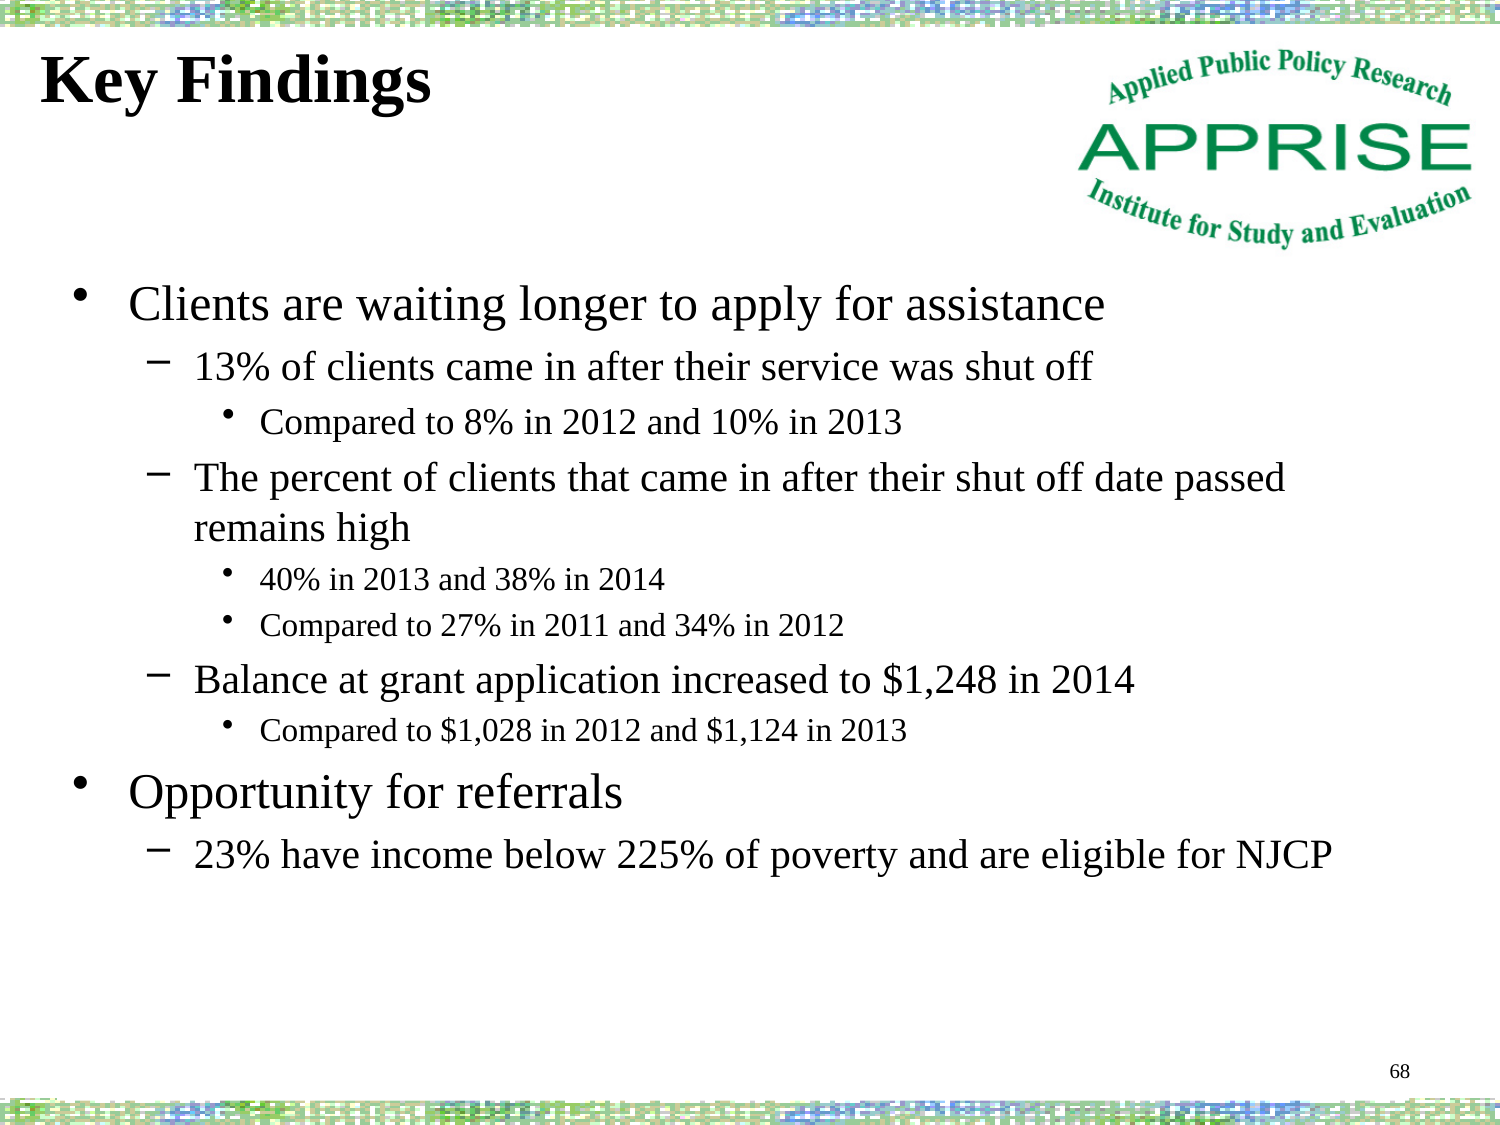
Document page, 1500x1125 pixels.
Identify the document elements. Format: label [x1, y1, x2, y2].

text_box [25, 27, 1049, 128]
picture [0, 1098, 1500, 1125]
list [57, 263, 1410, 1098]
picture [0, 0, 1500, 276]
text_box [1374, 1050, 1463, 1090]
